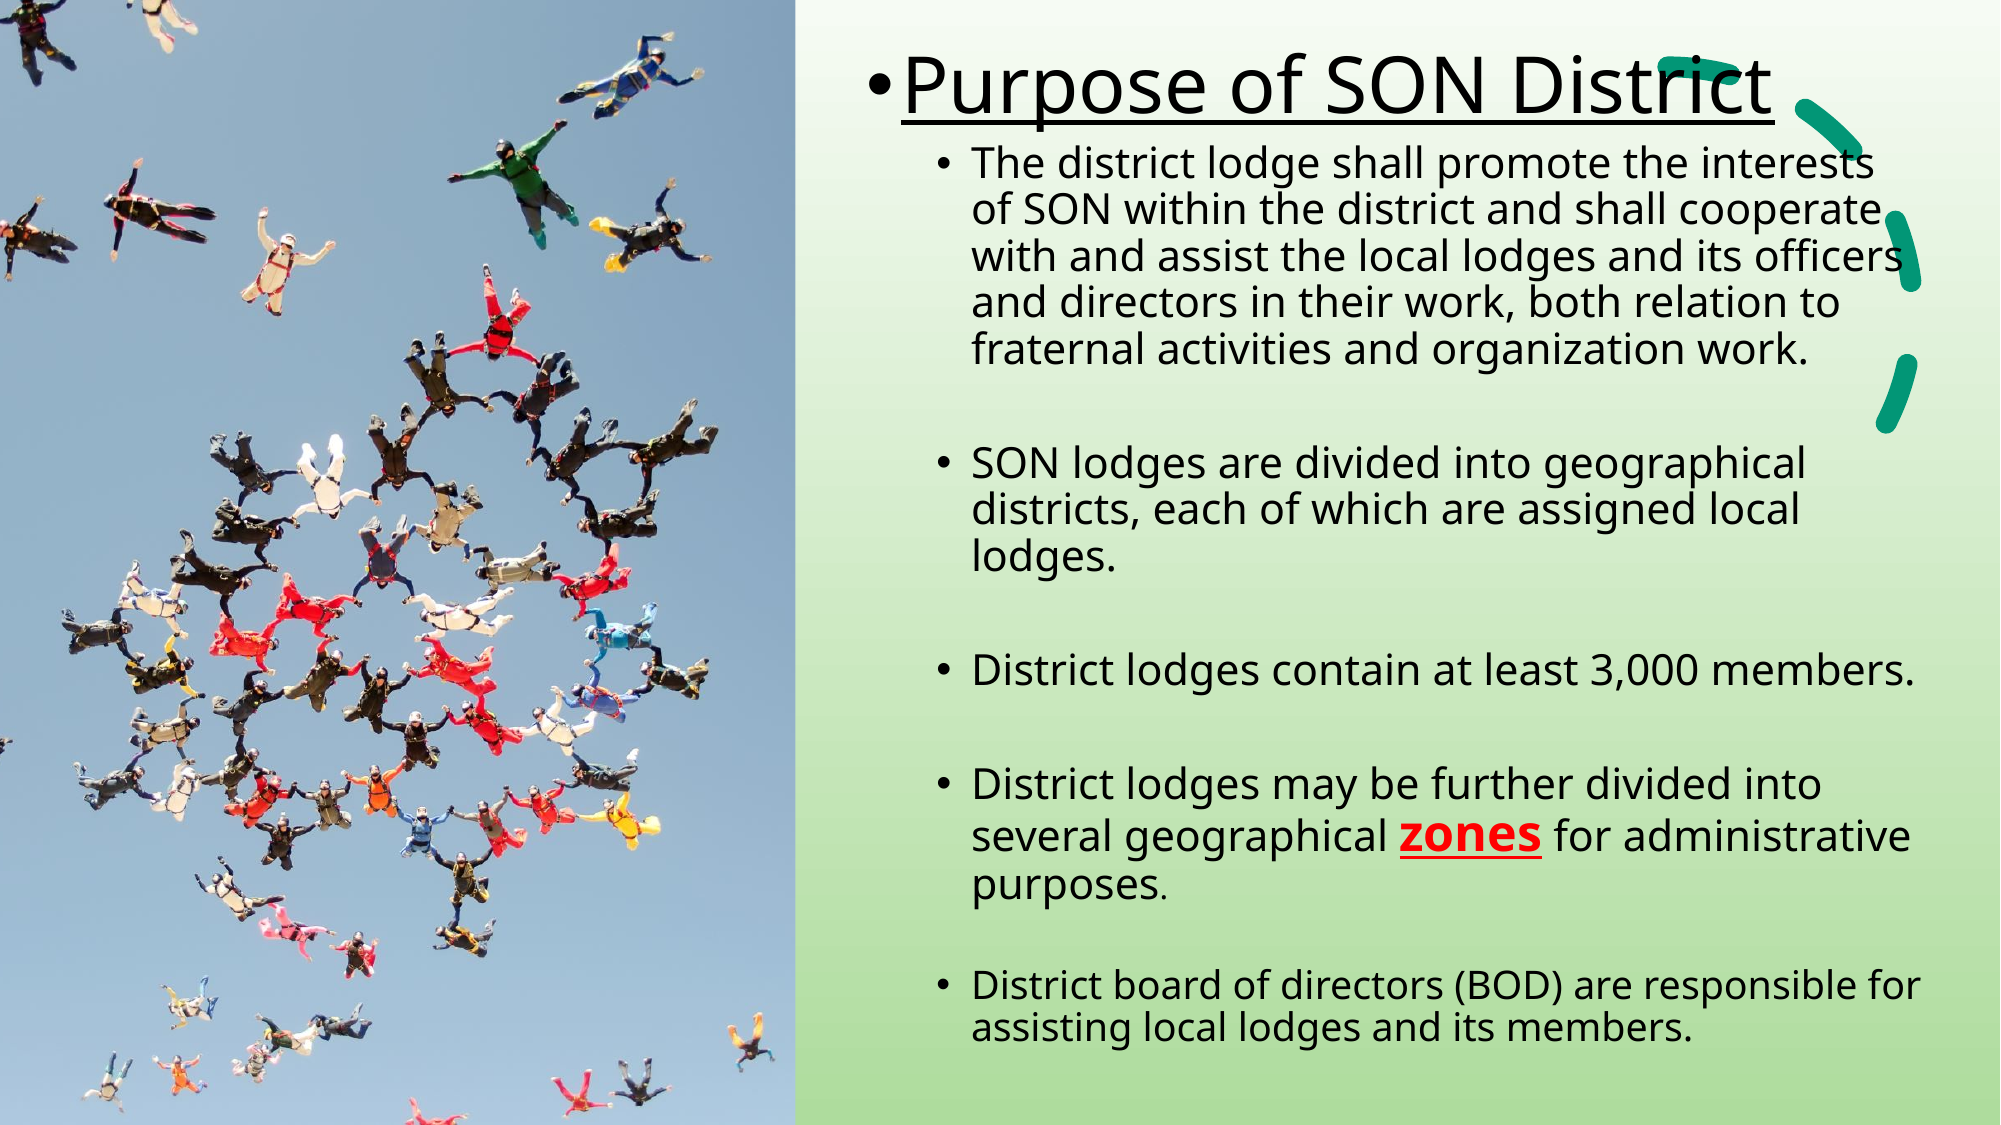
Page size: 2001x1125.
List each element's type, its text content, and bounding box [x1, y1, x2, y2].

text_box Purpose of SON District The district lodge shall promote the interests of SON within the district and shall cooperate with and assist the local lodges and its officers and directors in their work, both relation to fraternal activities and organization work. SON lodges are divided into geographical districts, each of which are assigned local lodges. District lodges contain at least 3,000 members. District lodges may be further divided into several geographical zones for administrative purposes. District board of directors (BOD) are responsible for assisting local lodges and its members. [842, 38, 1939, 1125]
text_box [796, 0, 2000, 1125]
picture [0, 0, 796, 1125]
